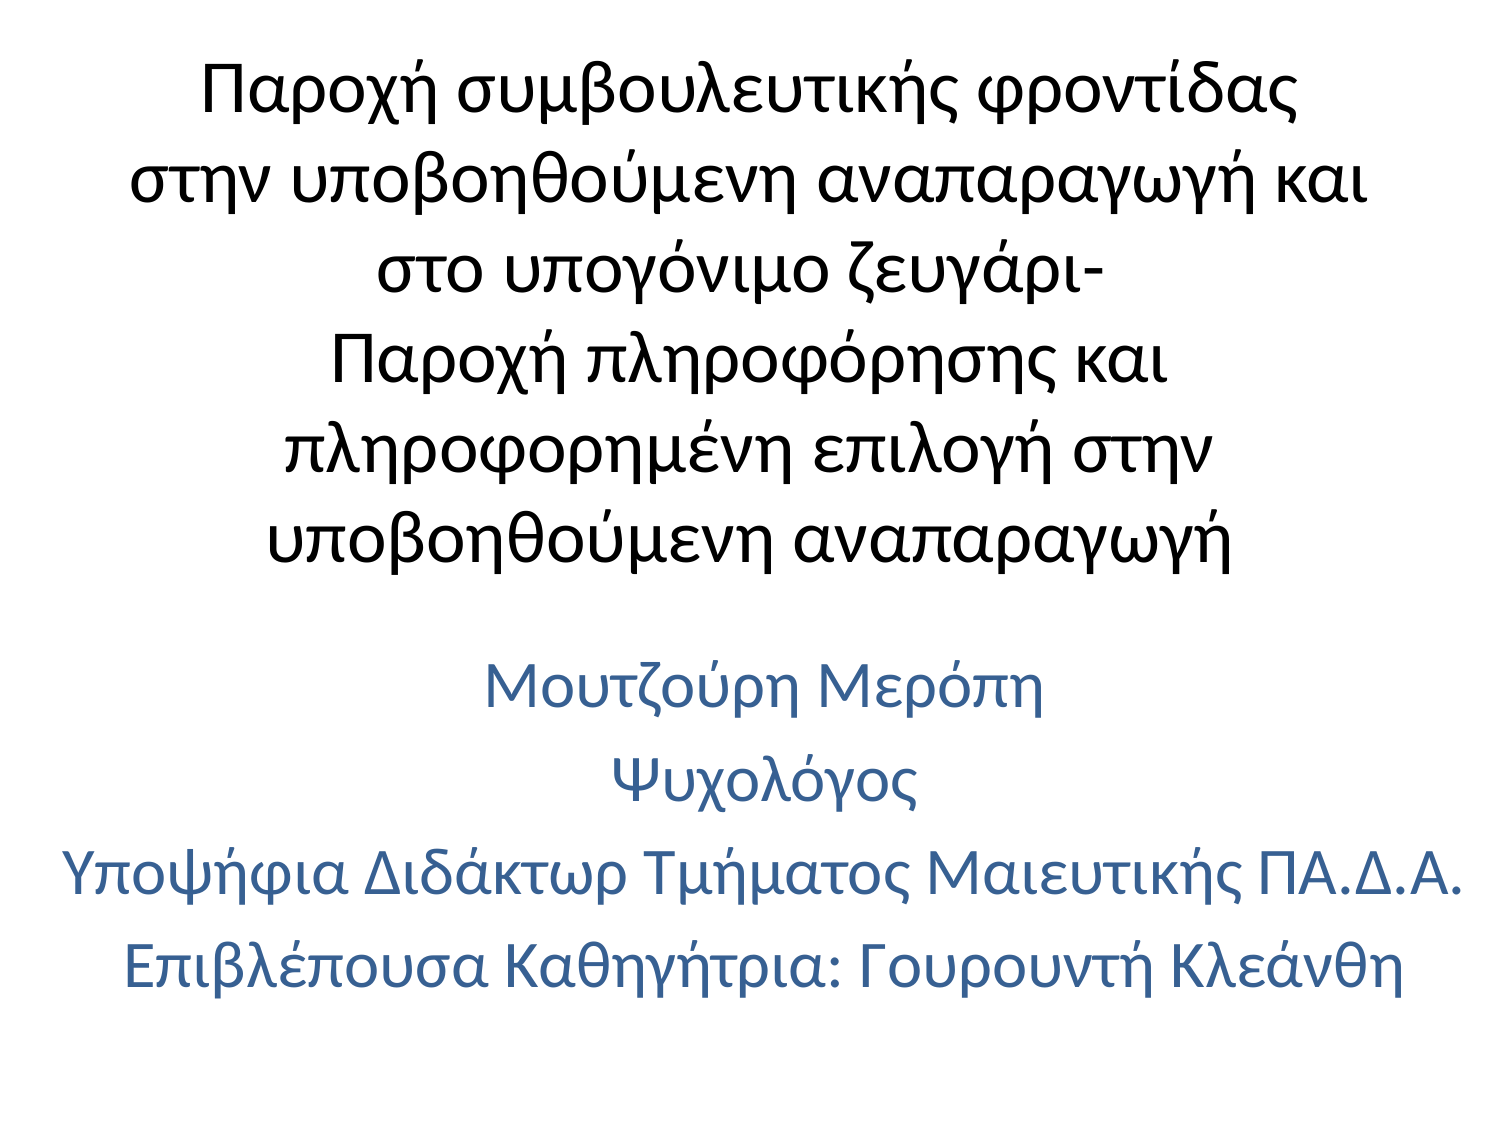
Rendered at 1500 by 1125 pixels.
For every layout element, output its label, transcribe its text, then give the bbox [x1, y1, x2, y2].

title Παροχή συμβουλευτικής φροντίδας στην υποβοηθούμενη αναπαραγωγή και στο υπογόνιμο ζευγάρι- Παροχή πληροφόρησης και πληροφορημένη επιλογή στην υποβοηθούμενη αναπαραγωγή [112, 113, 1388, 591]
subtitle Μουτζούρη Μερόπη Ψυχολόγος Υποψήφια Διδάκτωρ Τμήματος Μαιευτικής ΠΑ.Δ.Α. Επιβλέπουσα Καθηγήτρια: Γουρουντή Κλεάνθη [29, 633, 1500, 1094]
